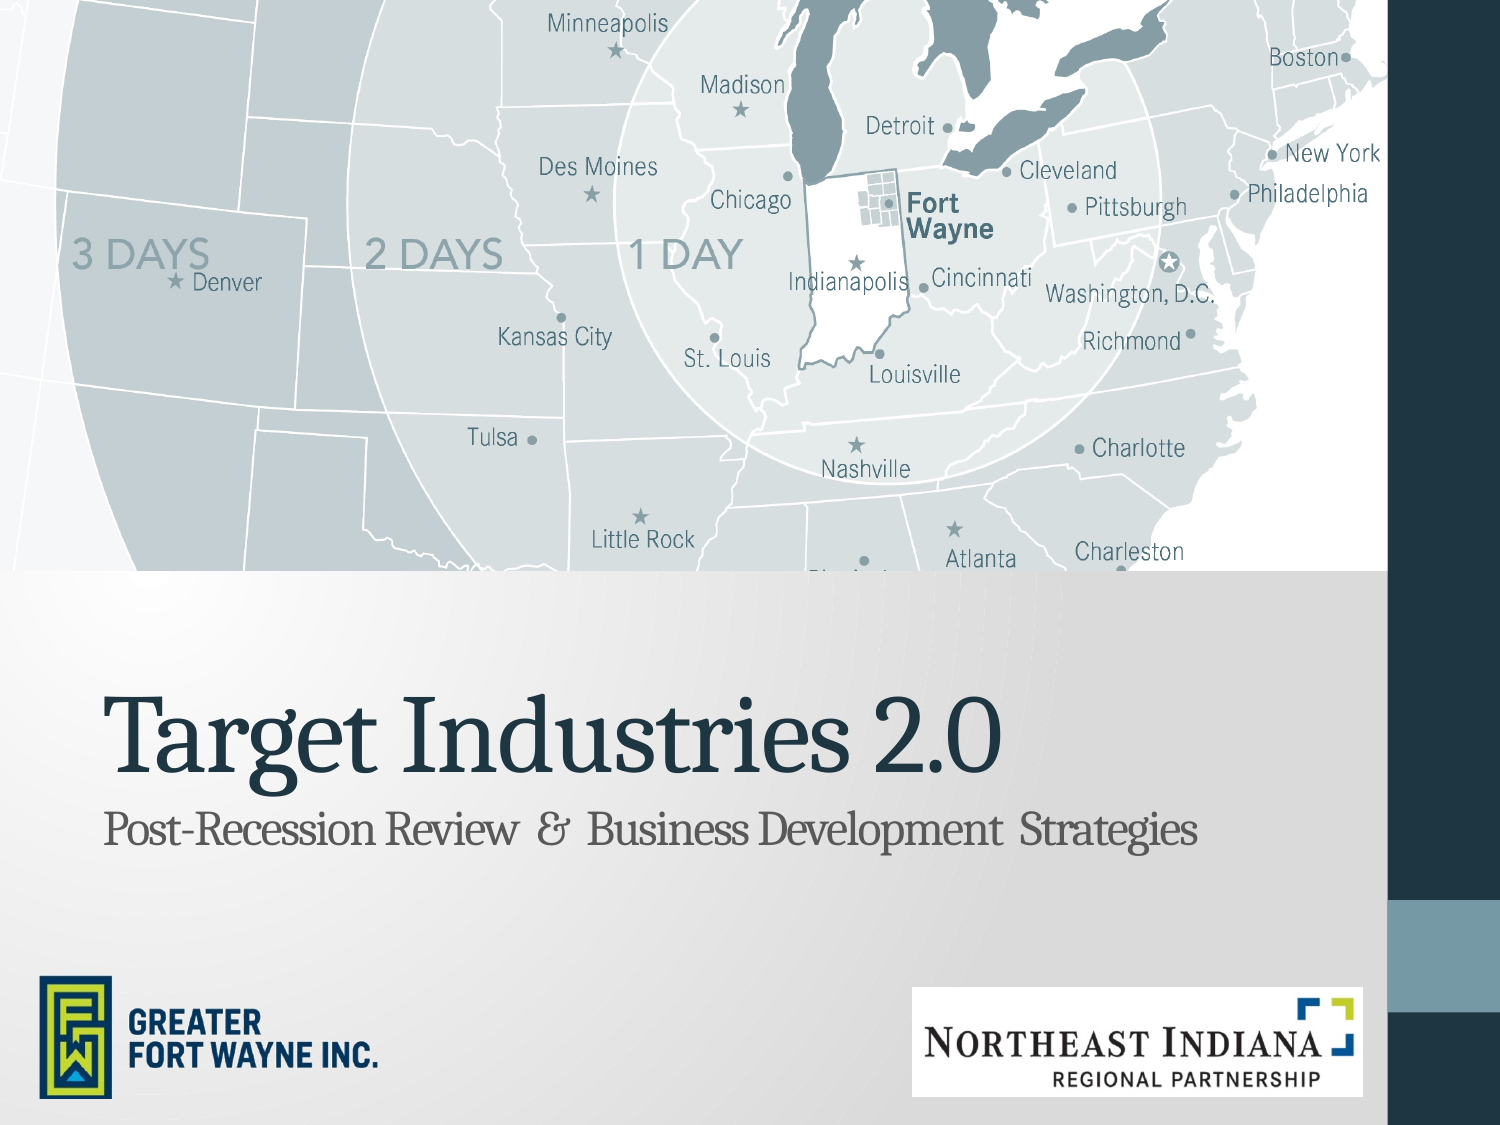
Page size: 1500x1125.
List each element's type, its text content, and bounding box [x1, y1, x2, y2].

picture [0, 0, 1388, 572]
title Target Industries 2.0 Post-Recession Review & Business Development Strategies [87, 578, 1325, 863]
picture [19, 949, 401, 1099]
picture [911, 986, 1364, 1098]
